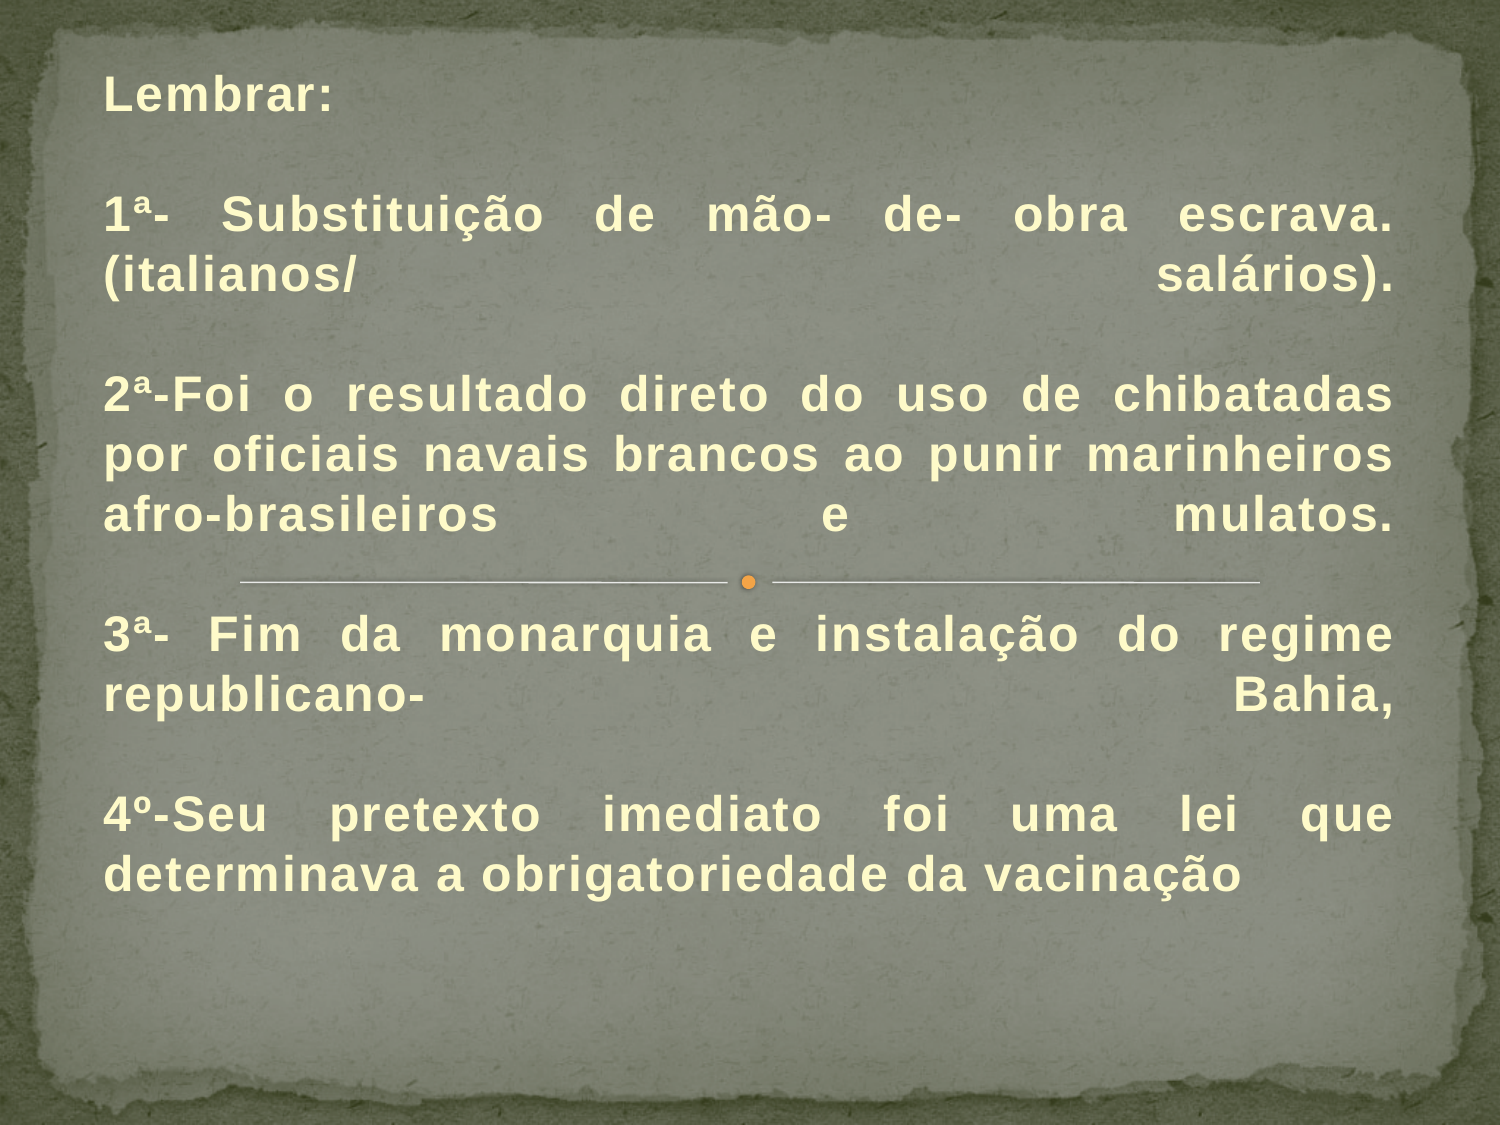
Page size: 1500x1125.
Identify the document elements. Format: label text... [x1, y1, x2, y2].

subtitle Lembrar: 1ª- Substituição de mão- de- obra escrava. (italianos/ salários). 2ª-Foi o resultado direto do uso de chibatadas por oficiais navais brancos ao punir marinheiros afro-brasileiros e mulatos. 3ª- Fim da monarquia e instalação do regime republicano- Bahia, 4º-Seu pretexto imediato foi uma lei que determinava a obrigatoriedade da vacinação [88, 54, 1412, 1071]
